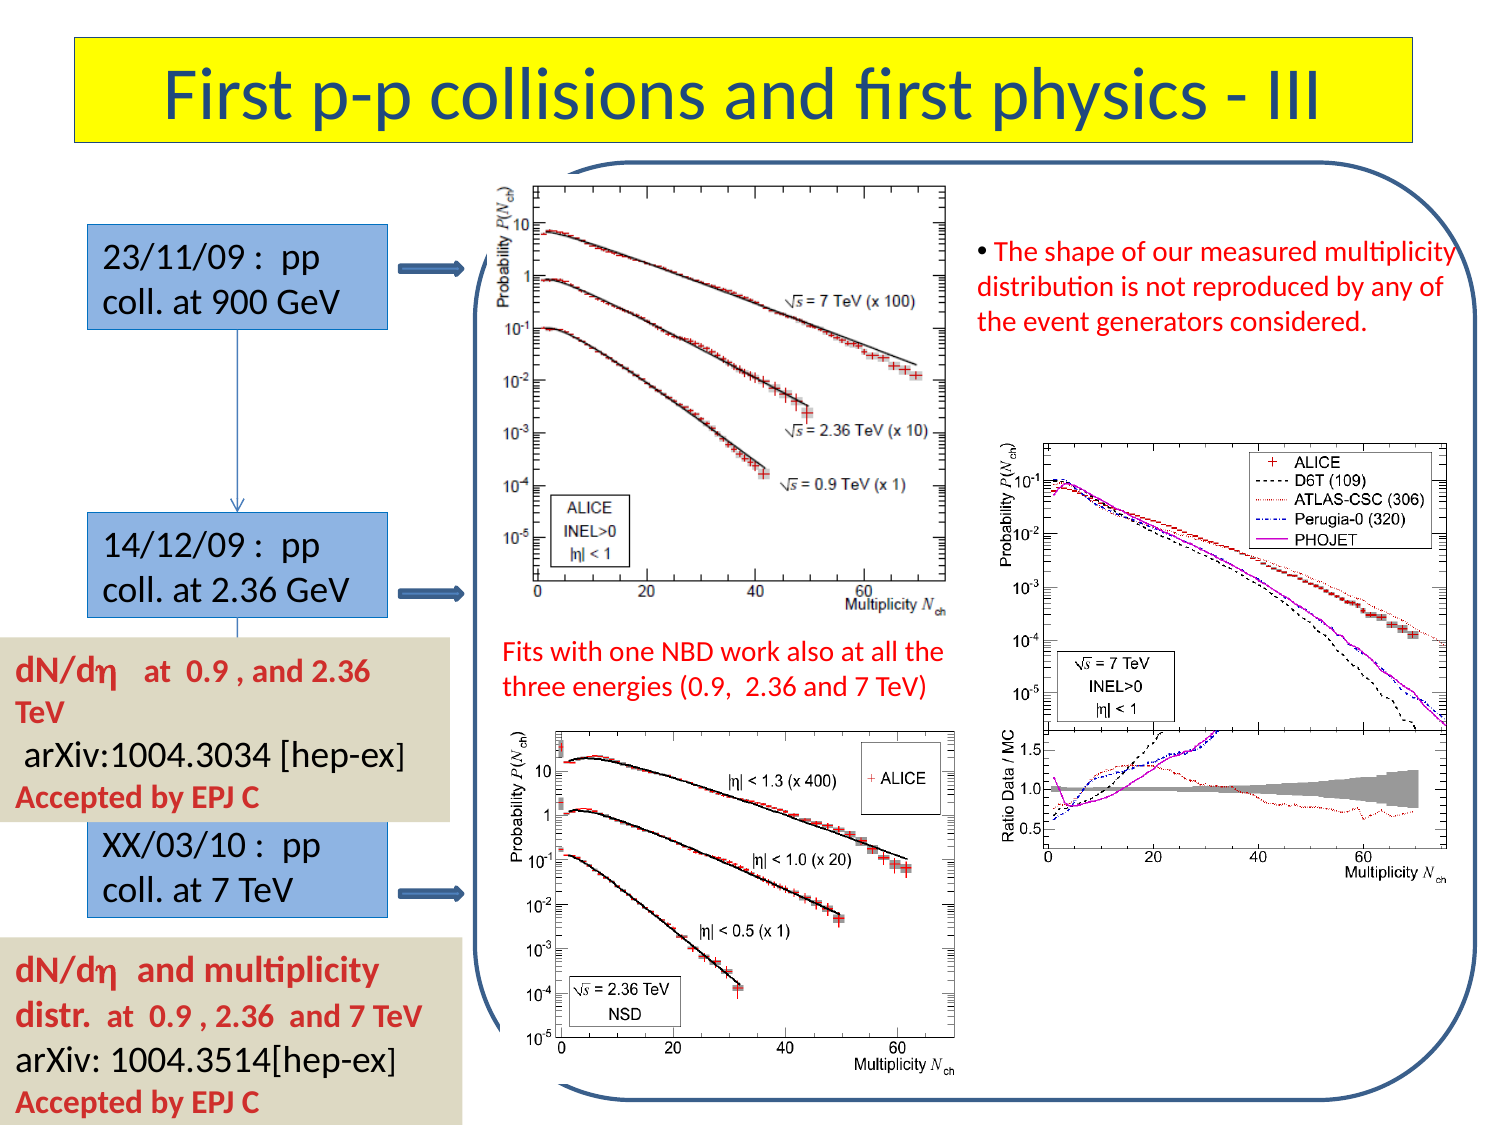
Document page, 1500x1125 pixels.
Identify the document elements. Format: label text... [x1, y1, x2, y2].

text_box The shape of our measured multiplicity distribution is not reproduced by any of the event generators considered. [972, 224, 1500, 345]
text_box [397, 585, 465, 602]
text_box Fits with one NBD work also at all the three energies (0.9, 2.36 and 7 TeV) [487, 633, 963, 710]
text_box [397, 885, 465, 902]
text_box XX/03/10 : pp coll. at 7 TeV [87, 823, 388, 918]
text_box [569, 160, 1446, 224]
text_box First p-p collisions and first physics - III [74, 37, 1413, 143]
picture [499, 724, 963, 1084]
text_box dN/dh and multiplicity distr. at 0.9 , 2.36 and 7 TeV arXiv: 1004.3514[hep-ex] Accepted by EPJ C [0, 937, 463, 1125]
text_box [397, 260, 465, 277]
text_box 23/11/09 : pp coll. at 900 GeV [87, 224, 388, 330]
text_box [472, 265, 1478, 1103]
text_box 14/12/09 : pp coll. at 2.36 GeV [87, 512, 388, 618]
text_box dN/dh at 0.9 , and 2.36 TeV arXiv:1004.3034 [hep-ex] Accepted by EPJ C [0, 637, 450, 823]
picture [487, 174, 967, 626]
picture [987, 437, 1456, 888]
